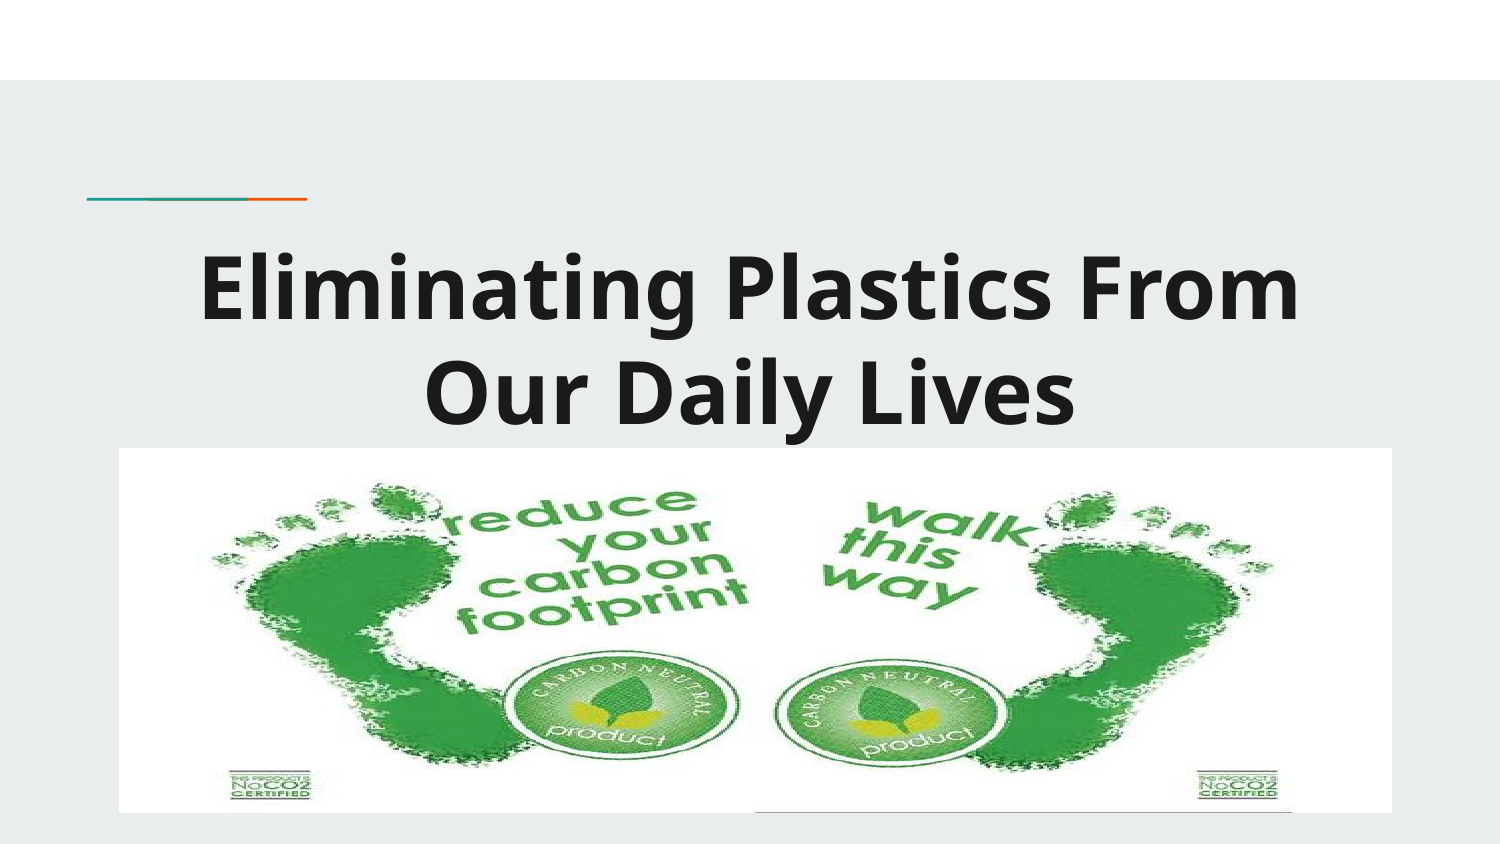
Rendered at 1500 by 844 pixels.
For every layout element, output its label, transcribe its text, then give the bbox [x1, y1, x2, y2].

title Eliminating Plastics From Our Daily Lives [119, 216, 1381, 448]
picture [119, 448, 1392, 813]
